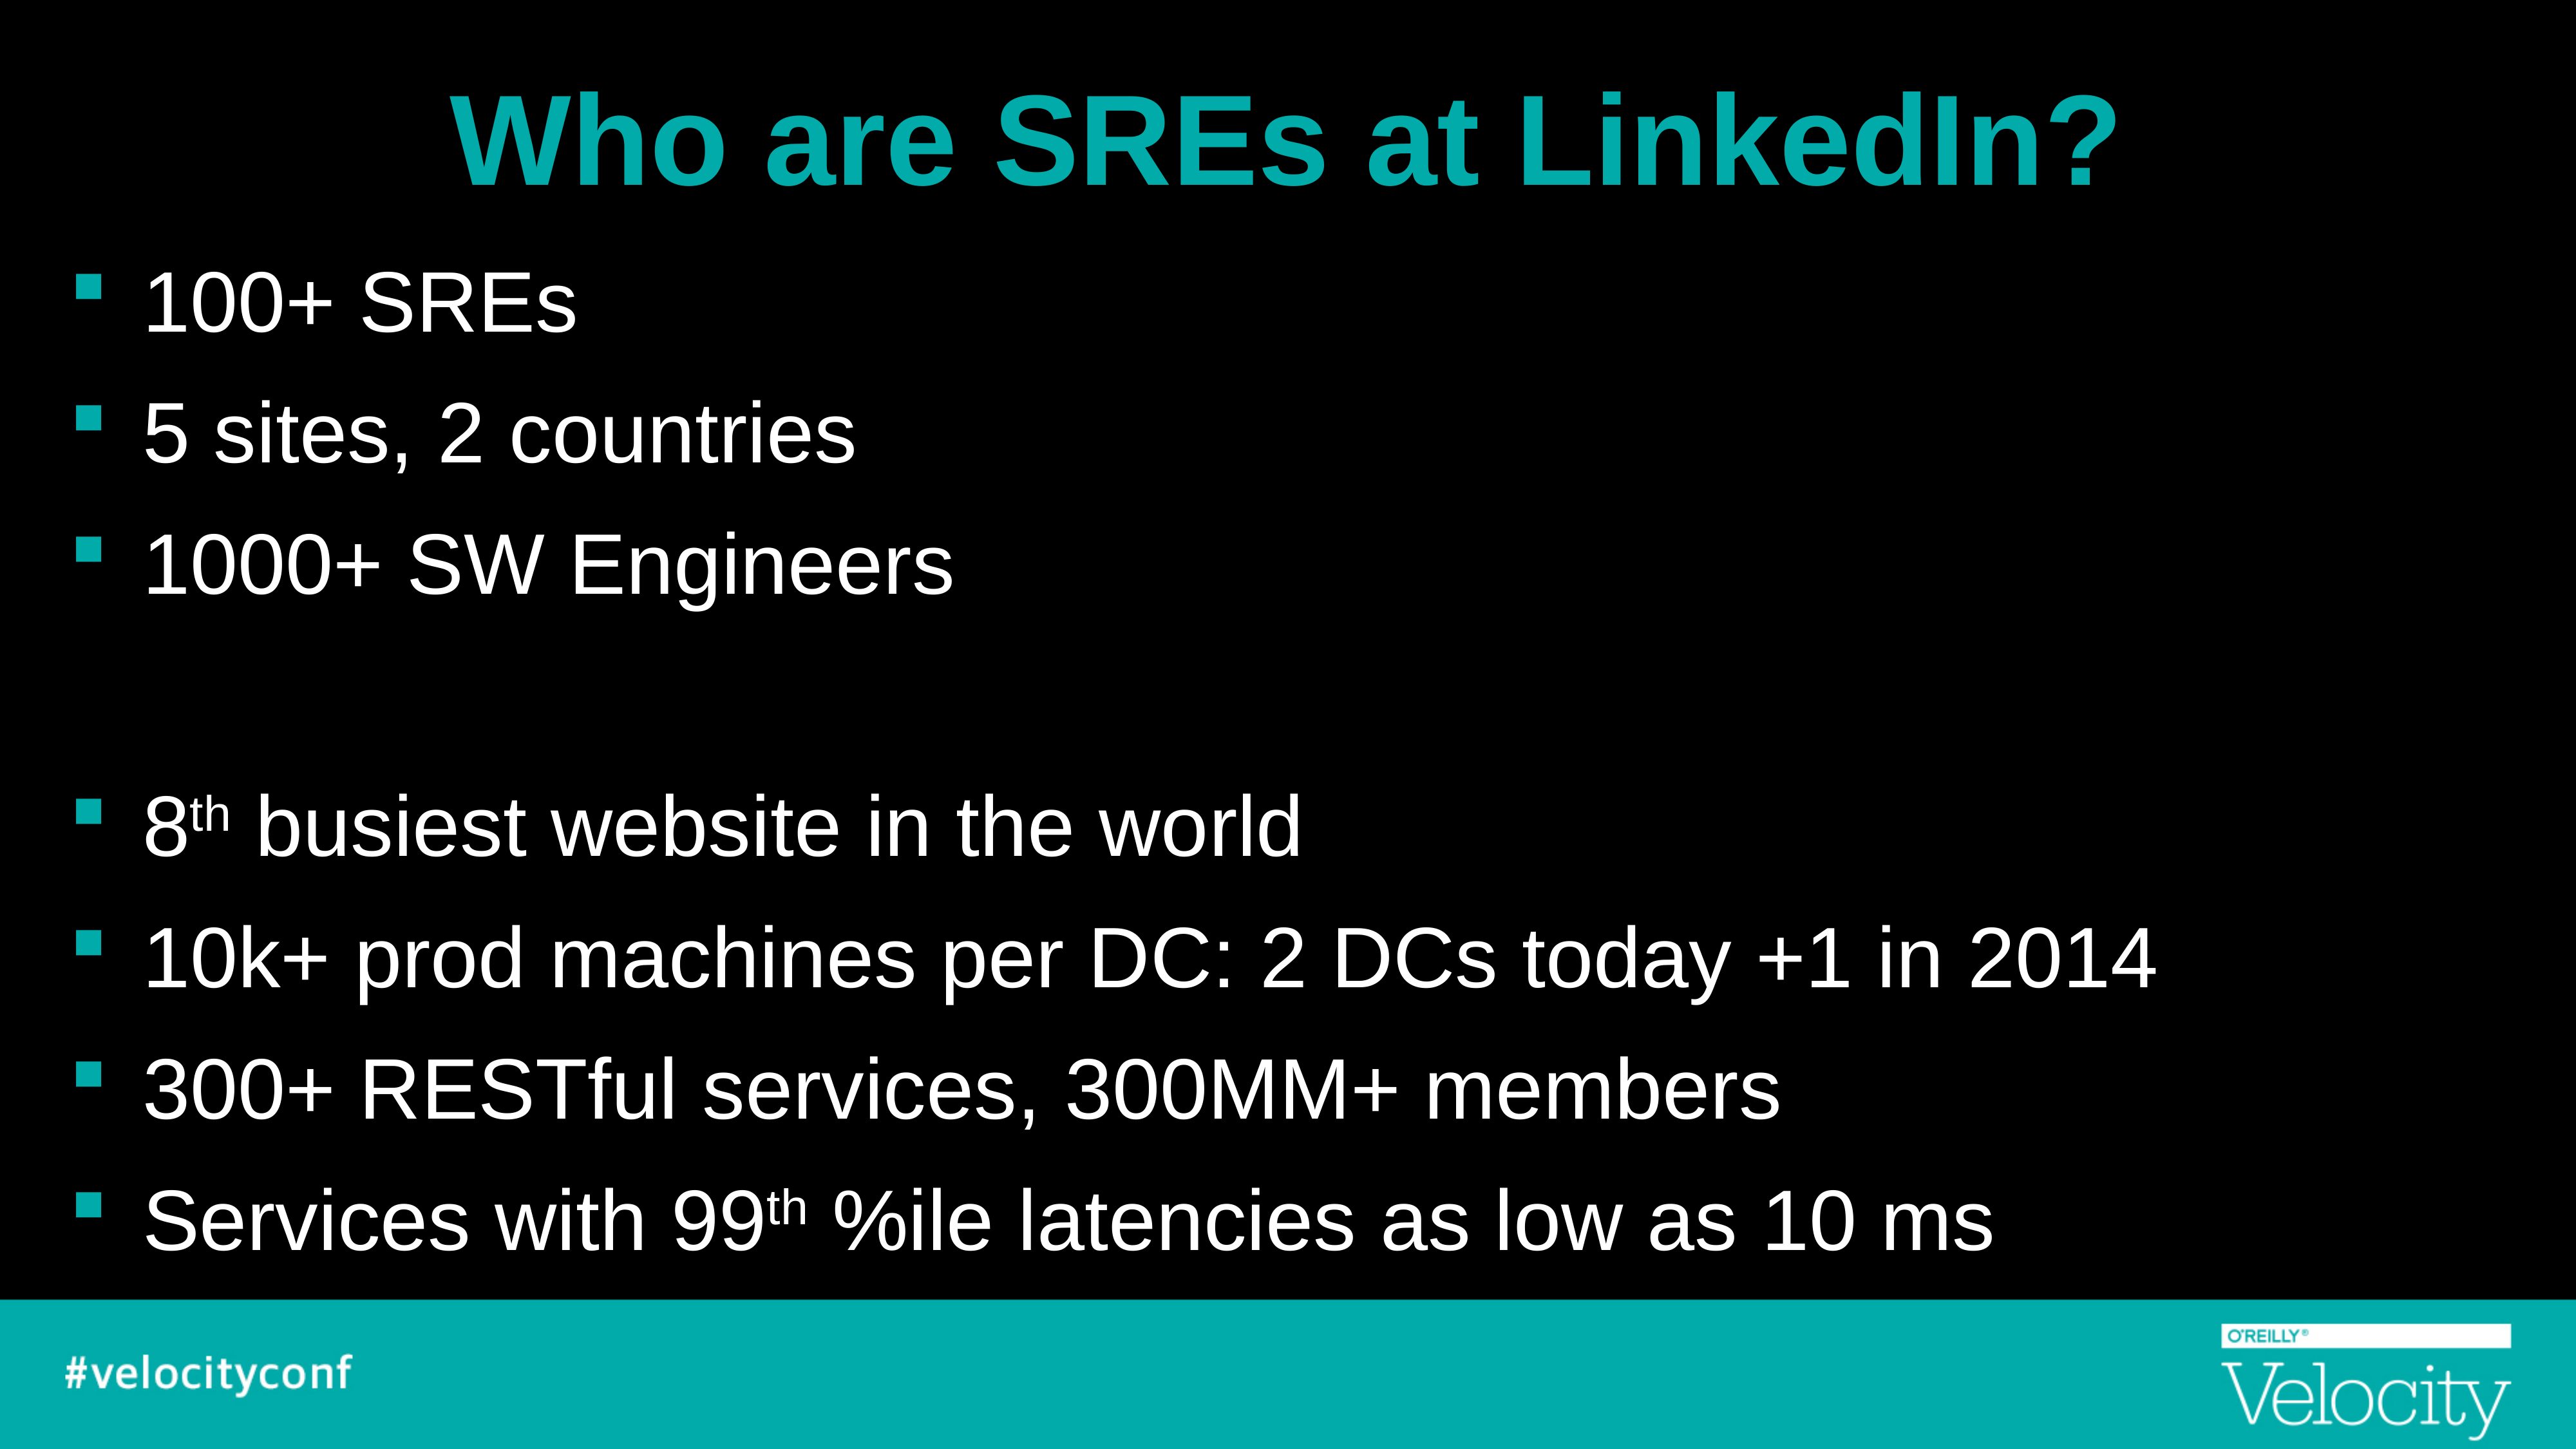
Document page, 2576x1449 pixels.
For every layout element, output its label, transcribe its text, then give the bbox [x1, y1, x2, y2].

picture [0, 0, 2576, 1449]
list 100+ SREs 5 sites, 2 countries 1000+ SW Engineers 8th busiest website in the world 10k+ prod machines per DC: 2 DCs today +1 in 2014 300+ RESTful services, 300MM+ members Services with 99th %ile latencies as low as 10 ms [65, 242, 2510, 1309]
title Who are SREs at LinkedIn? [65, 25, 2510, 242]
